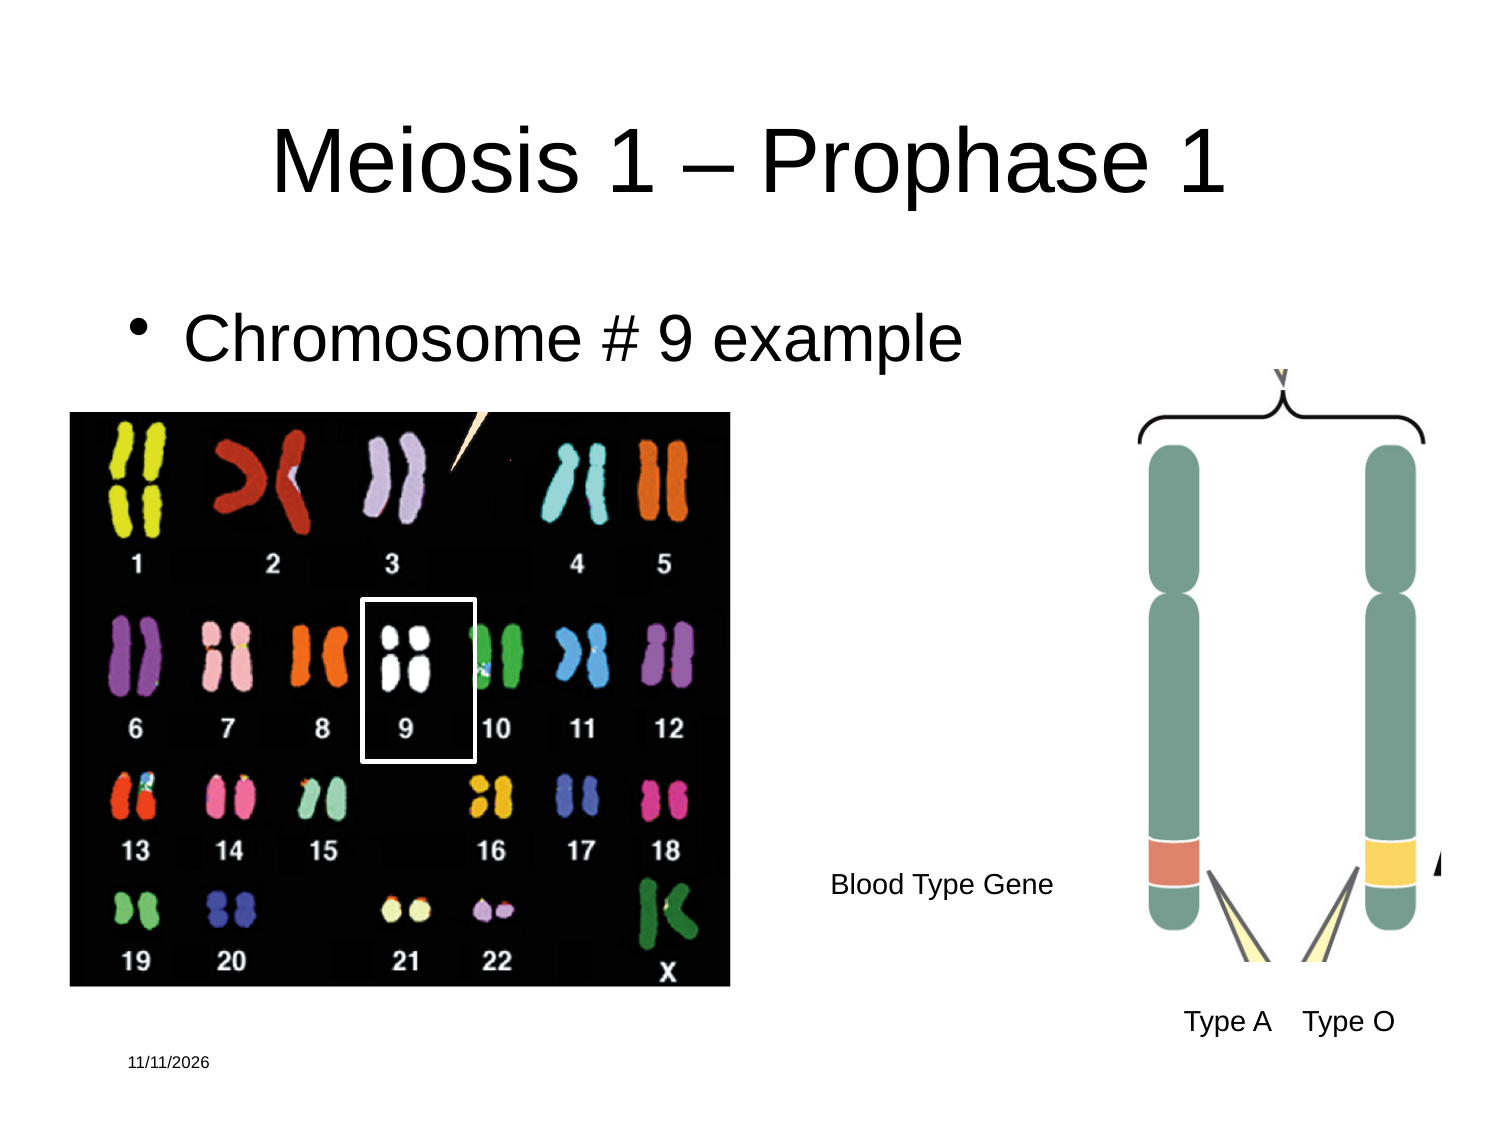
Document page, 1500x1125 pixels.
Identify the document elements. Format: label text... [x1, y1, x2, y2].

picture [1137, 368, 1442, 962]
list Chromosome # 9 example [112, 287, 1388, 963]
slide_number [112, 1025, 425, 1100]
picture [62, 412, 739, 988]
text_box Blood Type Gene [815, 824, 1078, 908]
text_box Type A Type O [1087, 961, 1500, 1045]
title Meiosis 1 – Prophase 1 [112, 62, 1388, 250]
